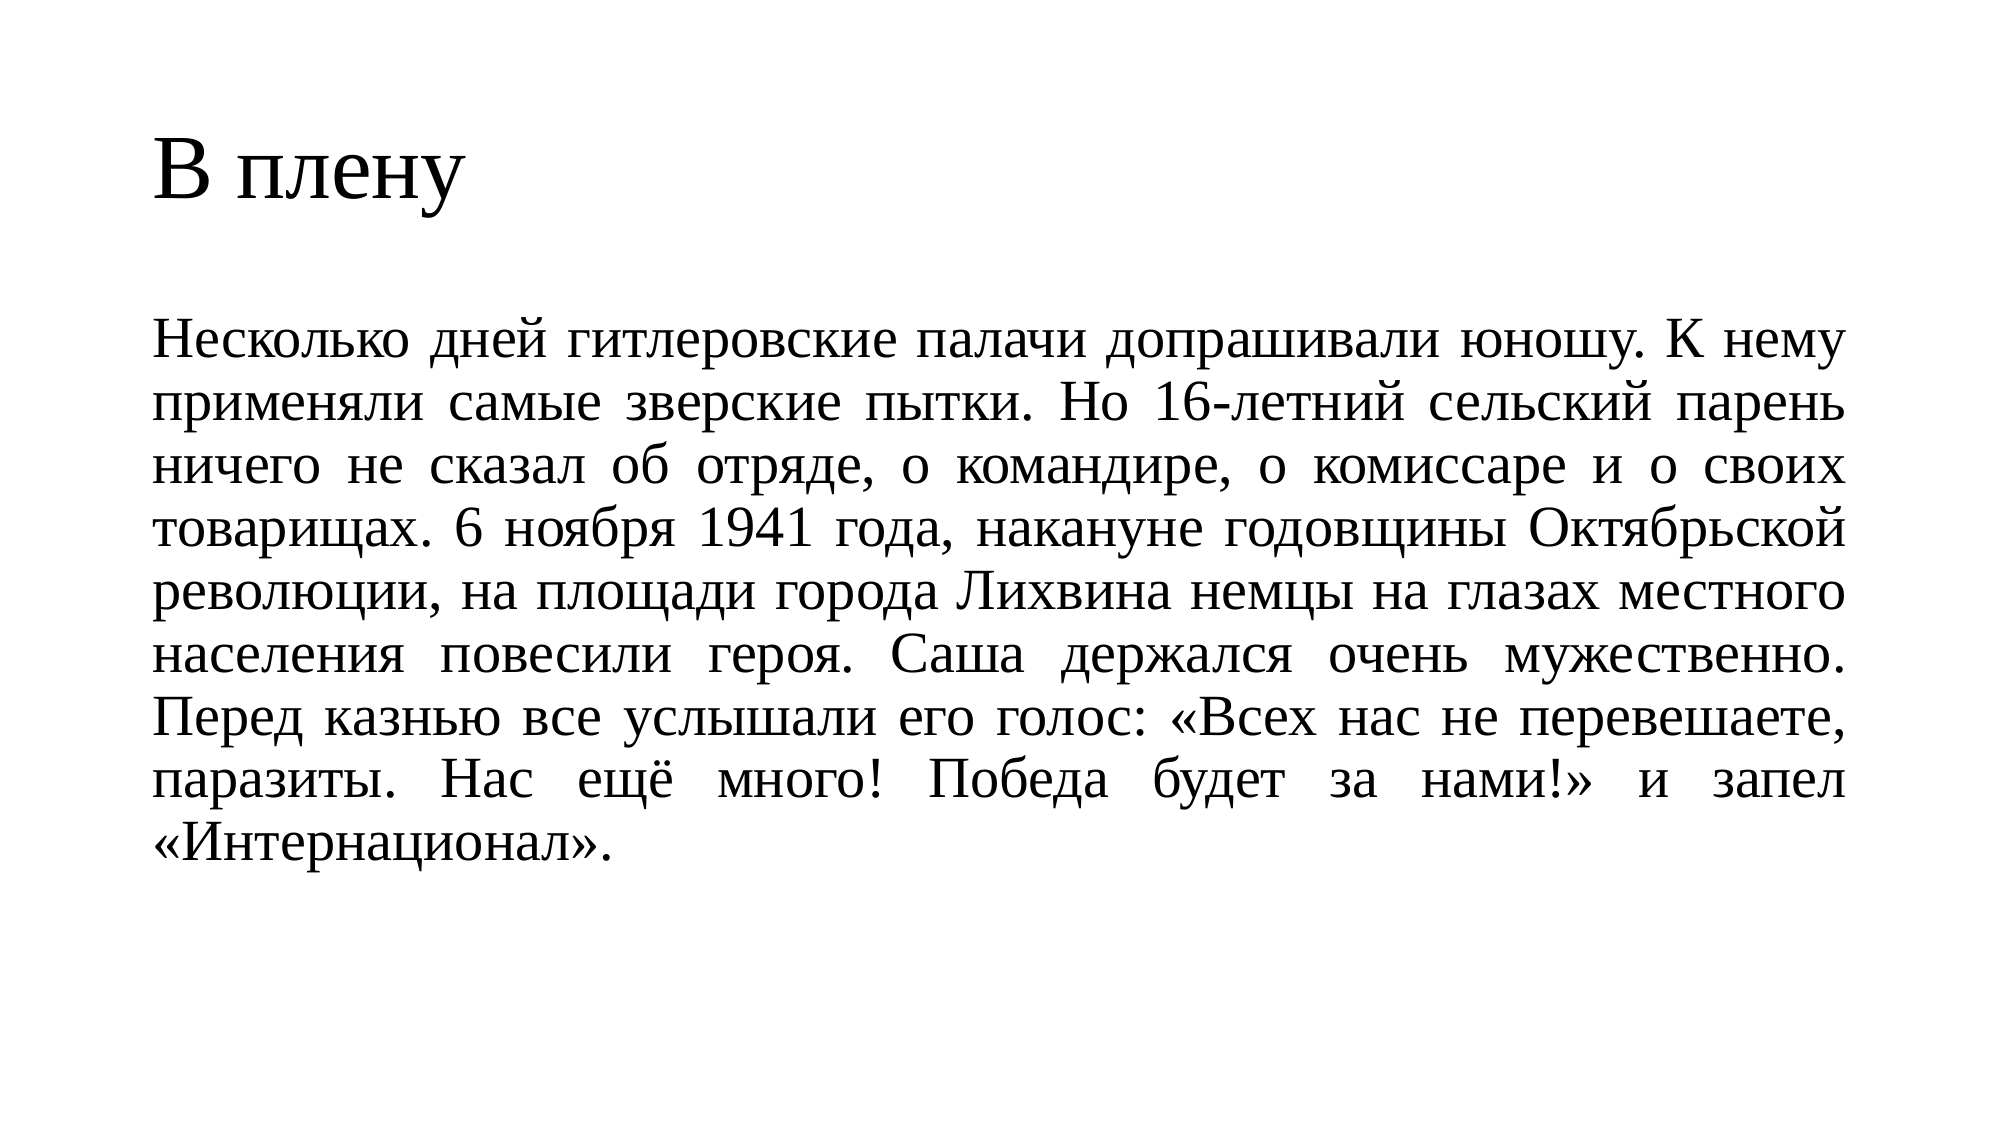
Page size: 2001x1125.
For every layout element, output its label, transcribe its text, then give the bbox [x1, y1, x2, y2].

list Несколько дней гитлеровские палачи допрашивали юношу. К нему применяли самые зверские пытки. Но 16-летний сельский парень ничего не сказал об отряде, о командире, о комиссаре и о своих товарищах. 6 ноября 1941 года, накануне годовщины Октябрьской революции, на площади города Лихвина немцы на глазах местного населения повесили героя. Саша держался очень мужественно. Перед казнью все услышали его голос: «Всех нас не перевешаете, паразиты. Нас ещё много! Победа будет за нами!» и запел «Интернационал». [137, 299, 1863, 1014]
title В плену [137, 59, 1863, 278]
